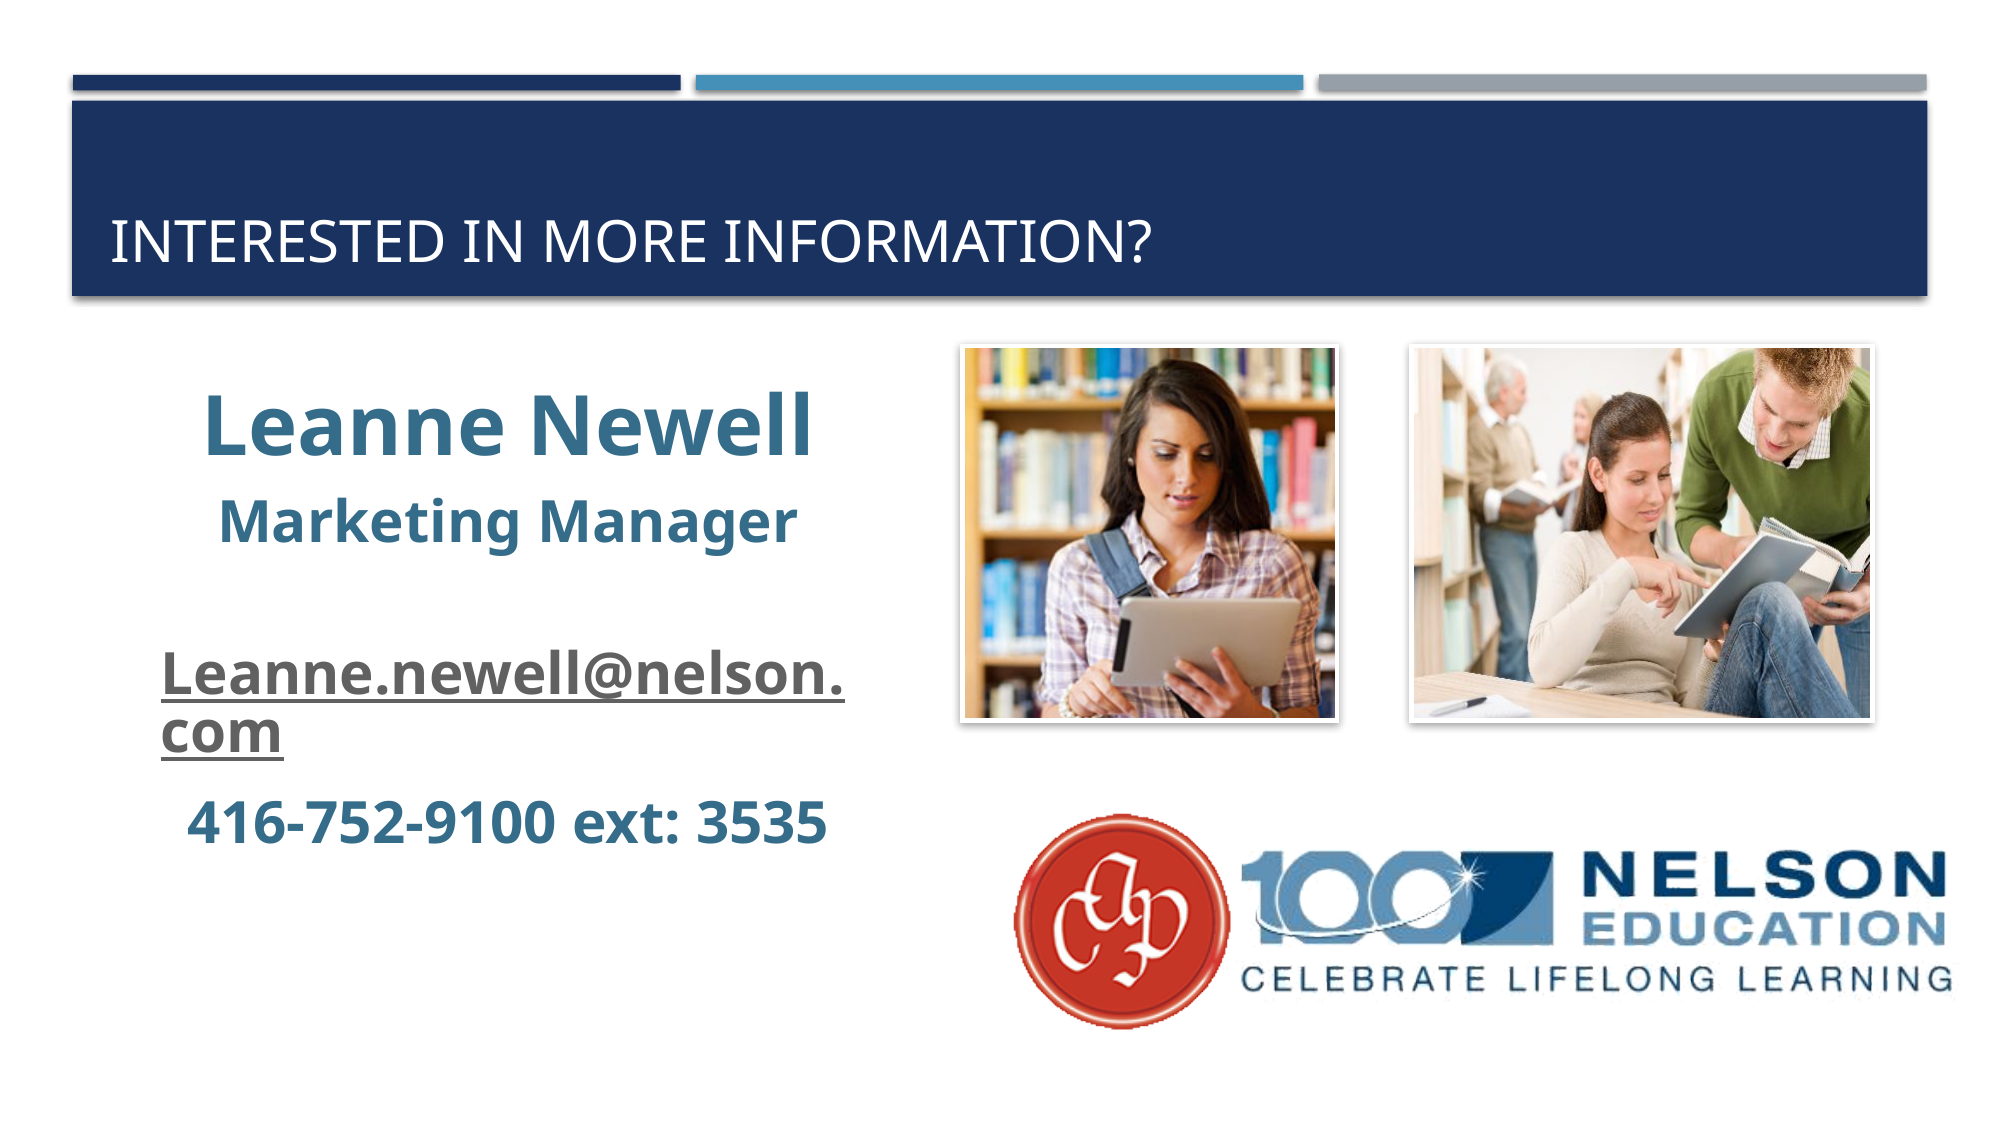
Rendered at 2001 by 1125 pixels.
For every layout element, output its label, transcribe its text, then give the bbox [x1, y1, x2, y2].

title Interested in more information? [95, 115, 1905, 282]
text_box Leanne Newell Marketing Manager Leanne.newell@nelson.com 416-752-9100 ext: 3535 [145, 365, 871, 991]
picture [1413, 347, 1871, 719]
picture [964, 347, 1336, 719]
picture [1007, 806, 1967, 1038]
